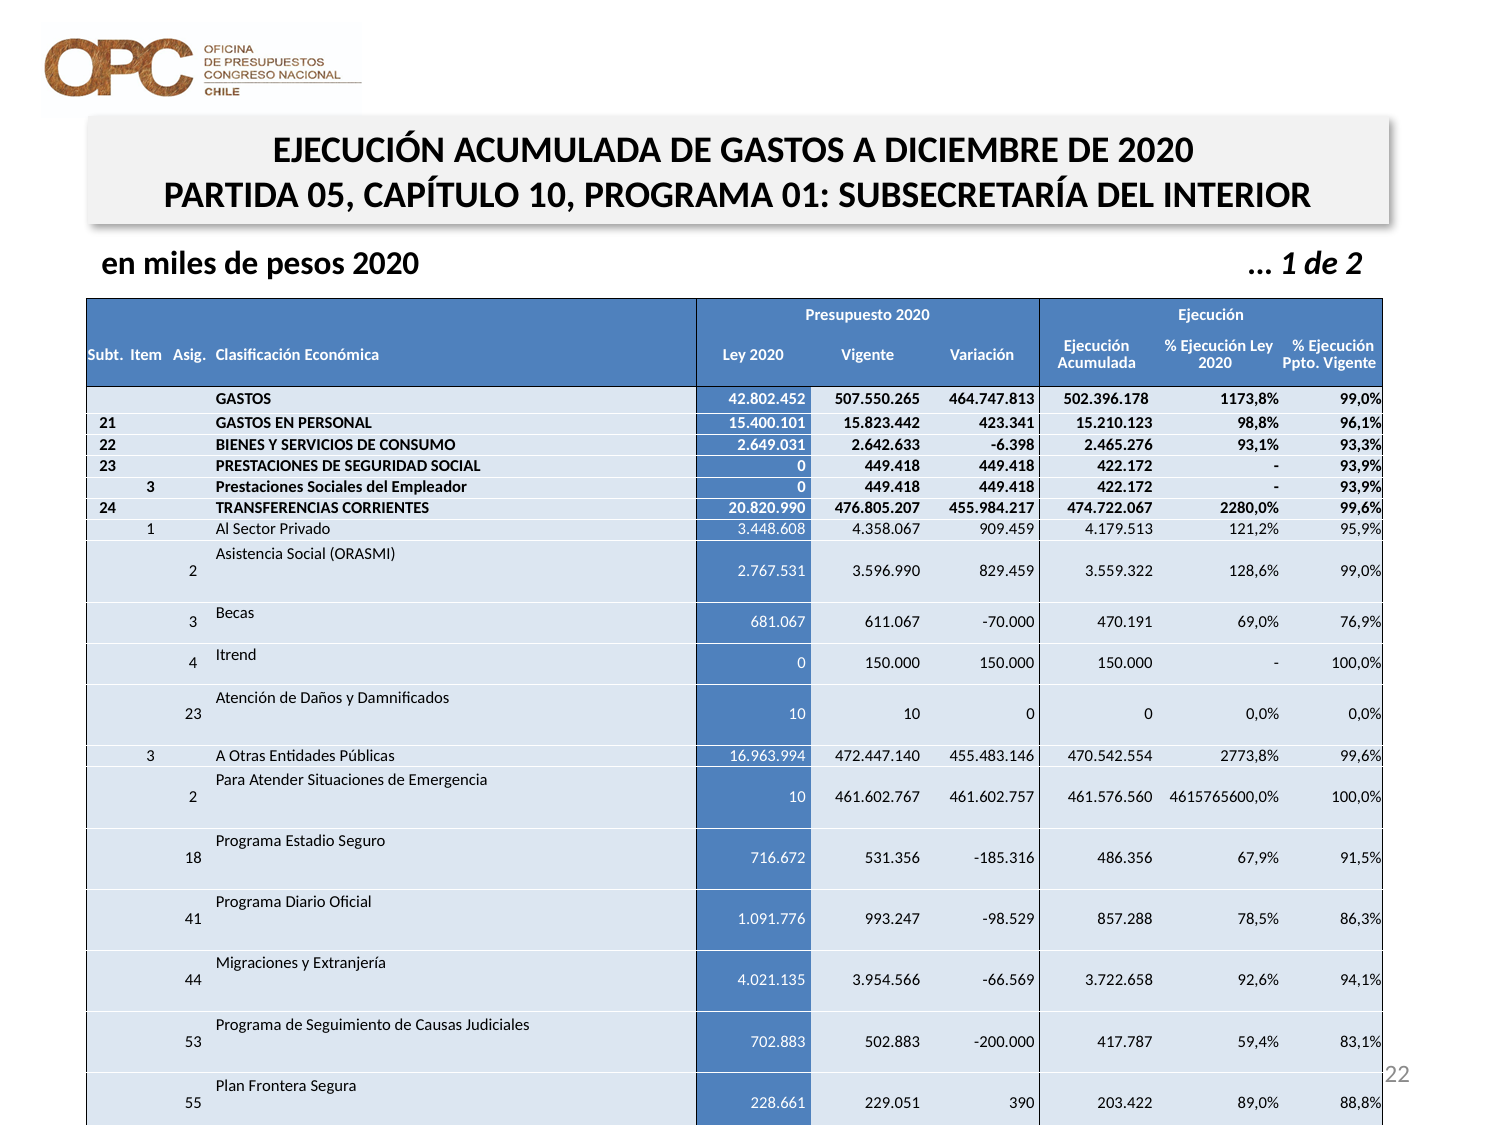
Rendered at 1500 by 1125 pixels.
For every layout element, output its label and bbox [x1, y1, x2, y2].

table_cell [697, 435, 1039, 455]
table_cell [697, 603, 1039, 643]
table_cell [87, 324, 696, 386]
table_cell [87, 685, 696, 745]
table_cell [697, 767, 1039, 828]
table_cell [87, 951, 696, 1011]
table_cell [1040, 435, 1382, 455]
table_cell [1040, 890, 1382, 950]
text_box [86, 234, 1386, 281]
table_cell [1040, 520, 1382, 540]
table_cell [87, 829, 696, 889]
table_cell [697, 746, 1039, 766]
table_cell [697, 890, 1039, 950]
table_cell [697, 1073, 1039, 1125]
table_cell [1040, 499, 1382, 519]
table_cell [697, 478, 1039, 498]
table_cell [1040, 829, 1382, 889]
table_cell [1040, 1012, 1382, 1072]
table_cell [87, 746, 696, 766]
table_cell [1040, 387, 1382, 413]
table_cell [1040, 1073, 1382, 1125]
text_box [88, 117, 1388, 224]
table_cell [1040, 478, 1382, 498]
table_cell [87, 541, 696, 602]
table_cell [1040, 951, 1382, 1011]
table_cell [87, 435, 696, 455]
table_header [87, 299, 696, 324]
table_cell [697, 414, 1039, 434]
table_cell [87, 603, 696, 643]
table_cell [1040, 603, 1382, 643]
table_cell [87, 499, 696, 519]
table_cell [87, 1012, 696, 1072]
table_cell [87, 520, 696, 540]
table_cell [87, 644, 696, 684]
table_cell [87, 414, 696, 434]
table_cell [697, 951, 1039, 1011]
table_cell [697, 499, 1039, 519]
table_cell [697, 644, 1039, 684]
table_cell [1040, 767, 1382, 828]
table_cell [697, 456, 1039, 477]
table_cell [1040, 746, 1382, 766]
table_cell [1040, 414, 1382, 434]
table_cell [697, 829, 1039, 889]
table_cell [87, 890, 696, 950]
table_header [697, 299, 1039, 324]
picture [41, 22, 362, 118]
table_cell [697, 520, 1039, 540]
table_cell [697, 1012, 1039, 1072]
table_cell [697, 324, 1039, 386]
table_cell [697, 541, 1039, 602]
table_cell [87, 1073, 696, 1125]
slide_number [1383, 1042, 1425, 1103]
table_cell [87, 456, 696, 477]
table_cell [1040, 541, 1382, 602]
table_cell [87, 478, 696, 498]
table_cell [1040, 456, 1382, 477]
table_cell [87, 767, 696, 828]
table_cell [1040, 644, 1382, 684]
table_header [1040, 299, 1382, 324]
table_cell [87, 387, 696, 413]
table_cell [1040, 685, 1382, 745]
table_cell [1040, 324, 1382, 386]
table_cell [697, 387, 1039, 413]
table_cell [697, 685, 1039, 745]
